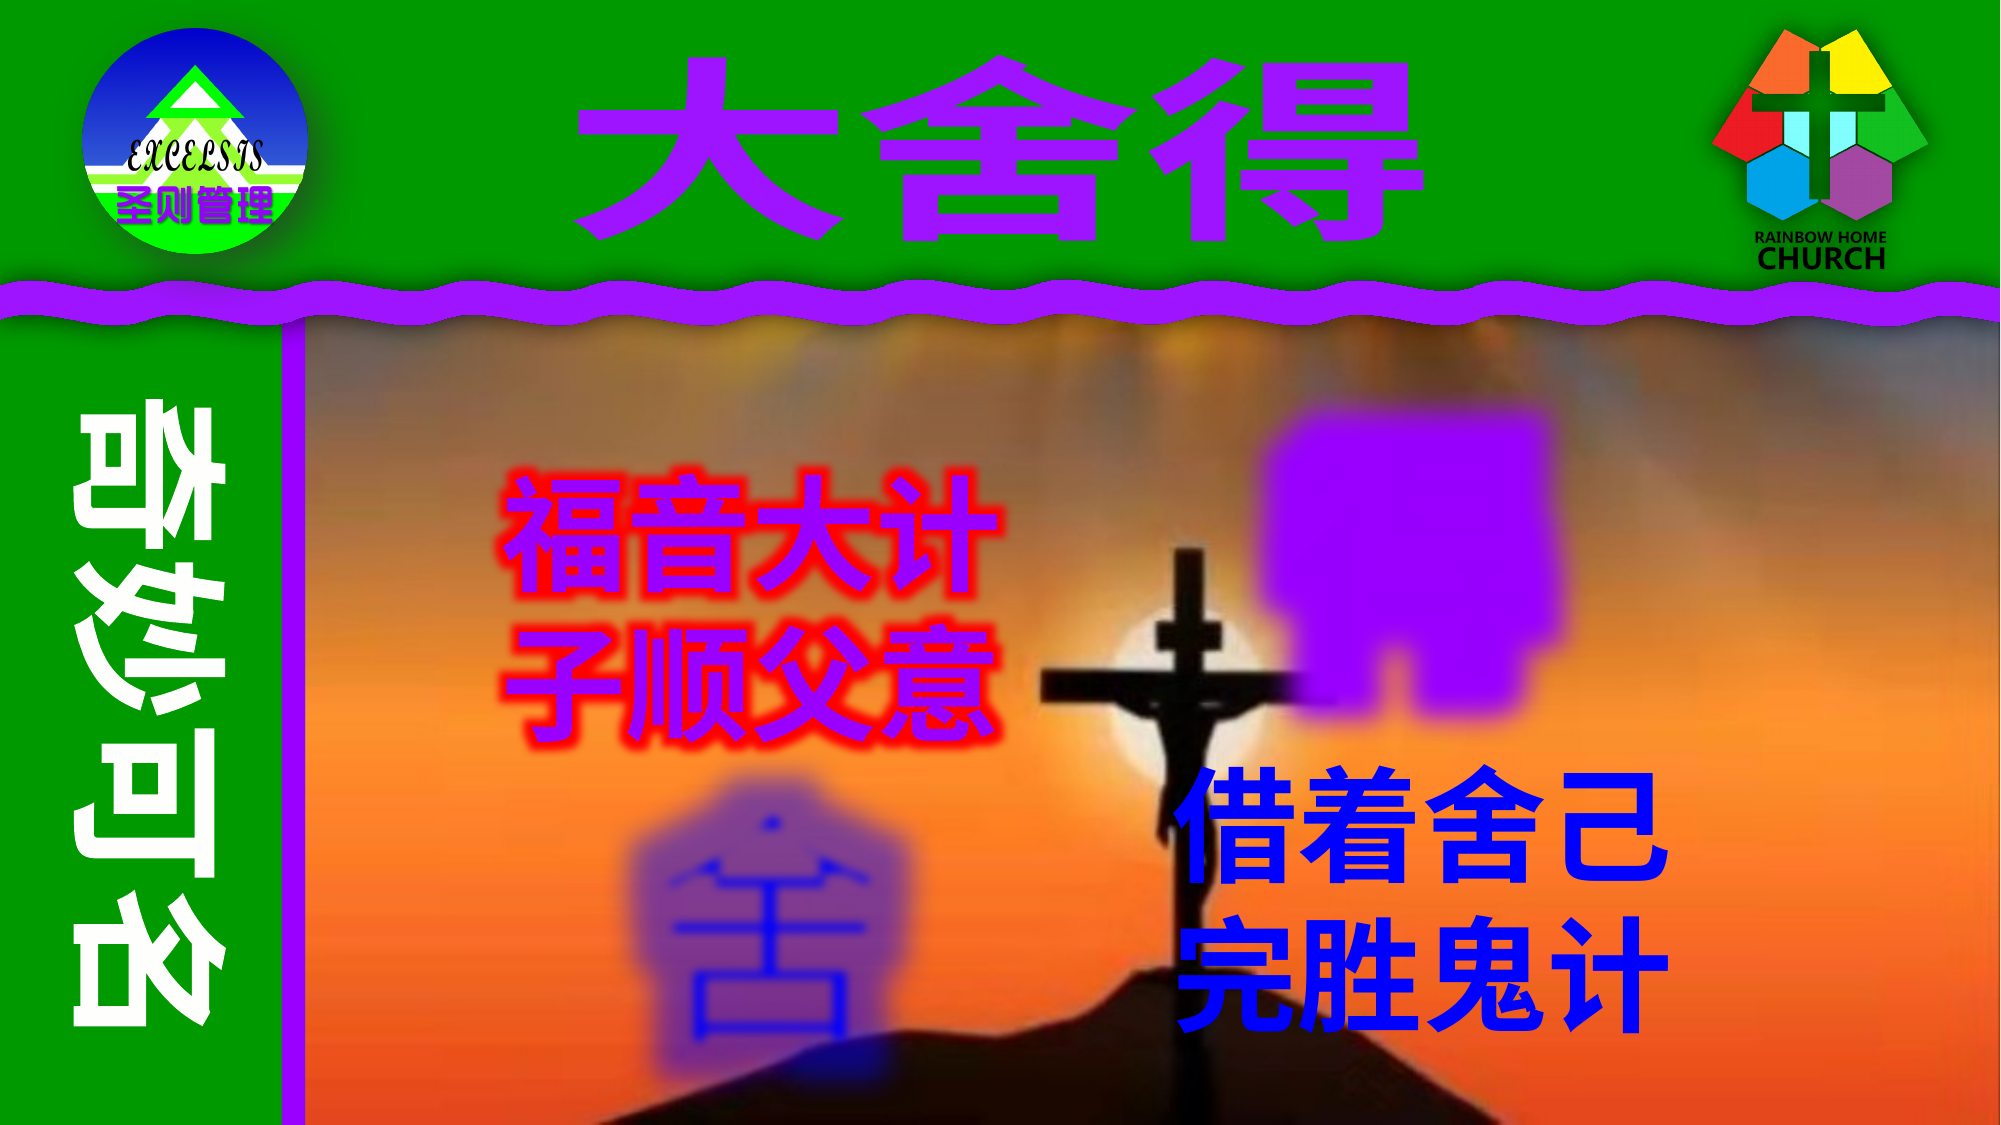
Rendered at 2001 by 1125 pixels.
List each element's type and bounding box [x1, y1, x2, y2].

text_box [0, 0, 2000, 1125]
